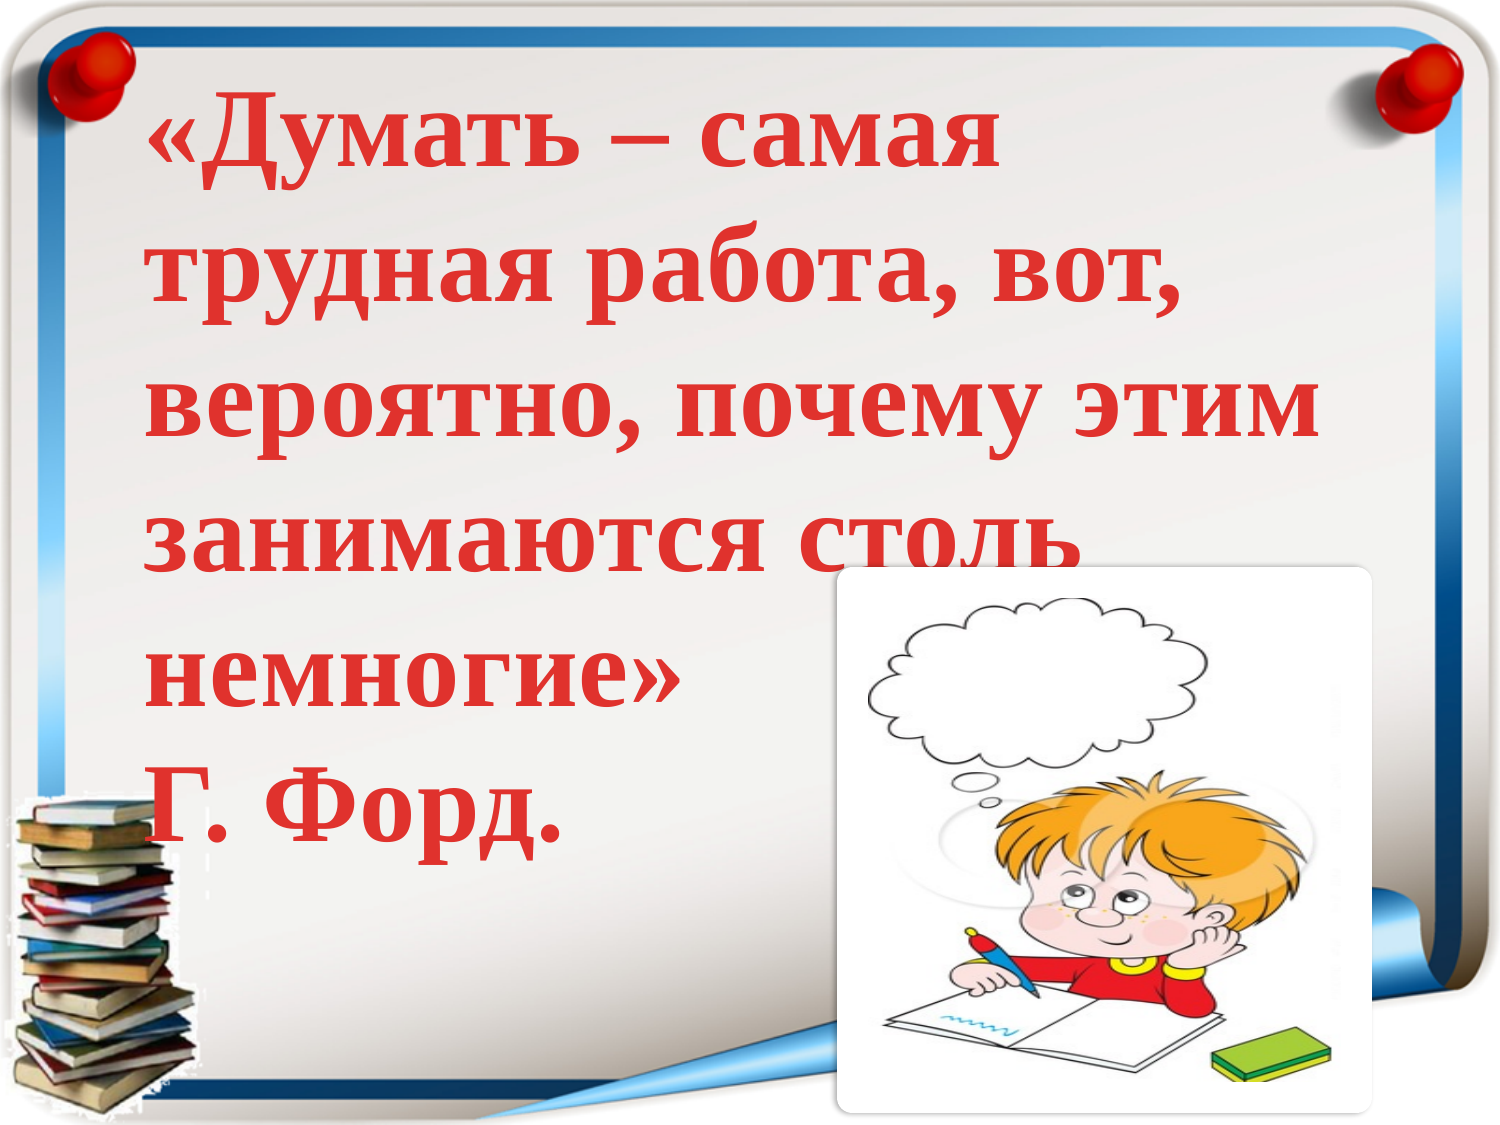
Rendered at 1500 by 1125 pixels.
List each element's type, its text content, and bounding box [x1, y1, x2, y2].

title «Думать – самая трудная работа, вот, вероятно, почему этим занимаются столь немногие» Г. Форд. [128, 45, 1372, 1071]
picture [0, 0, 1500, 1125]
